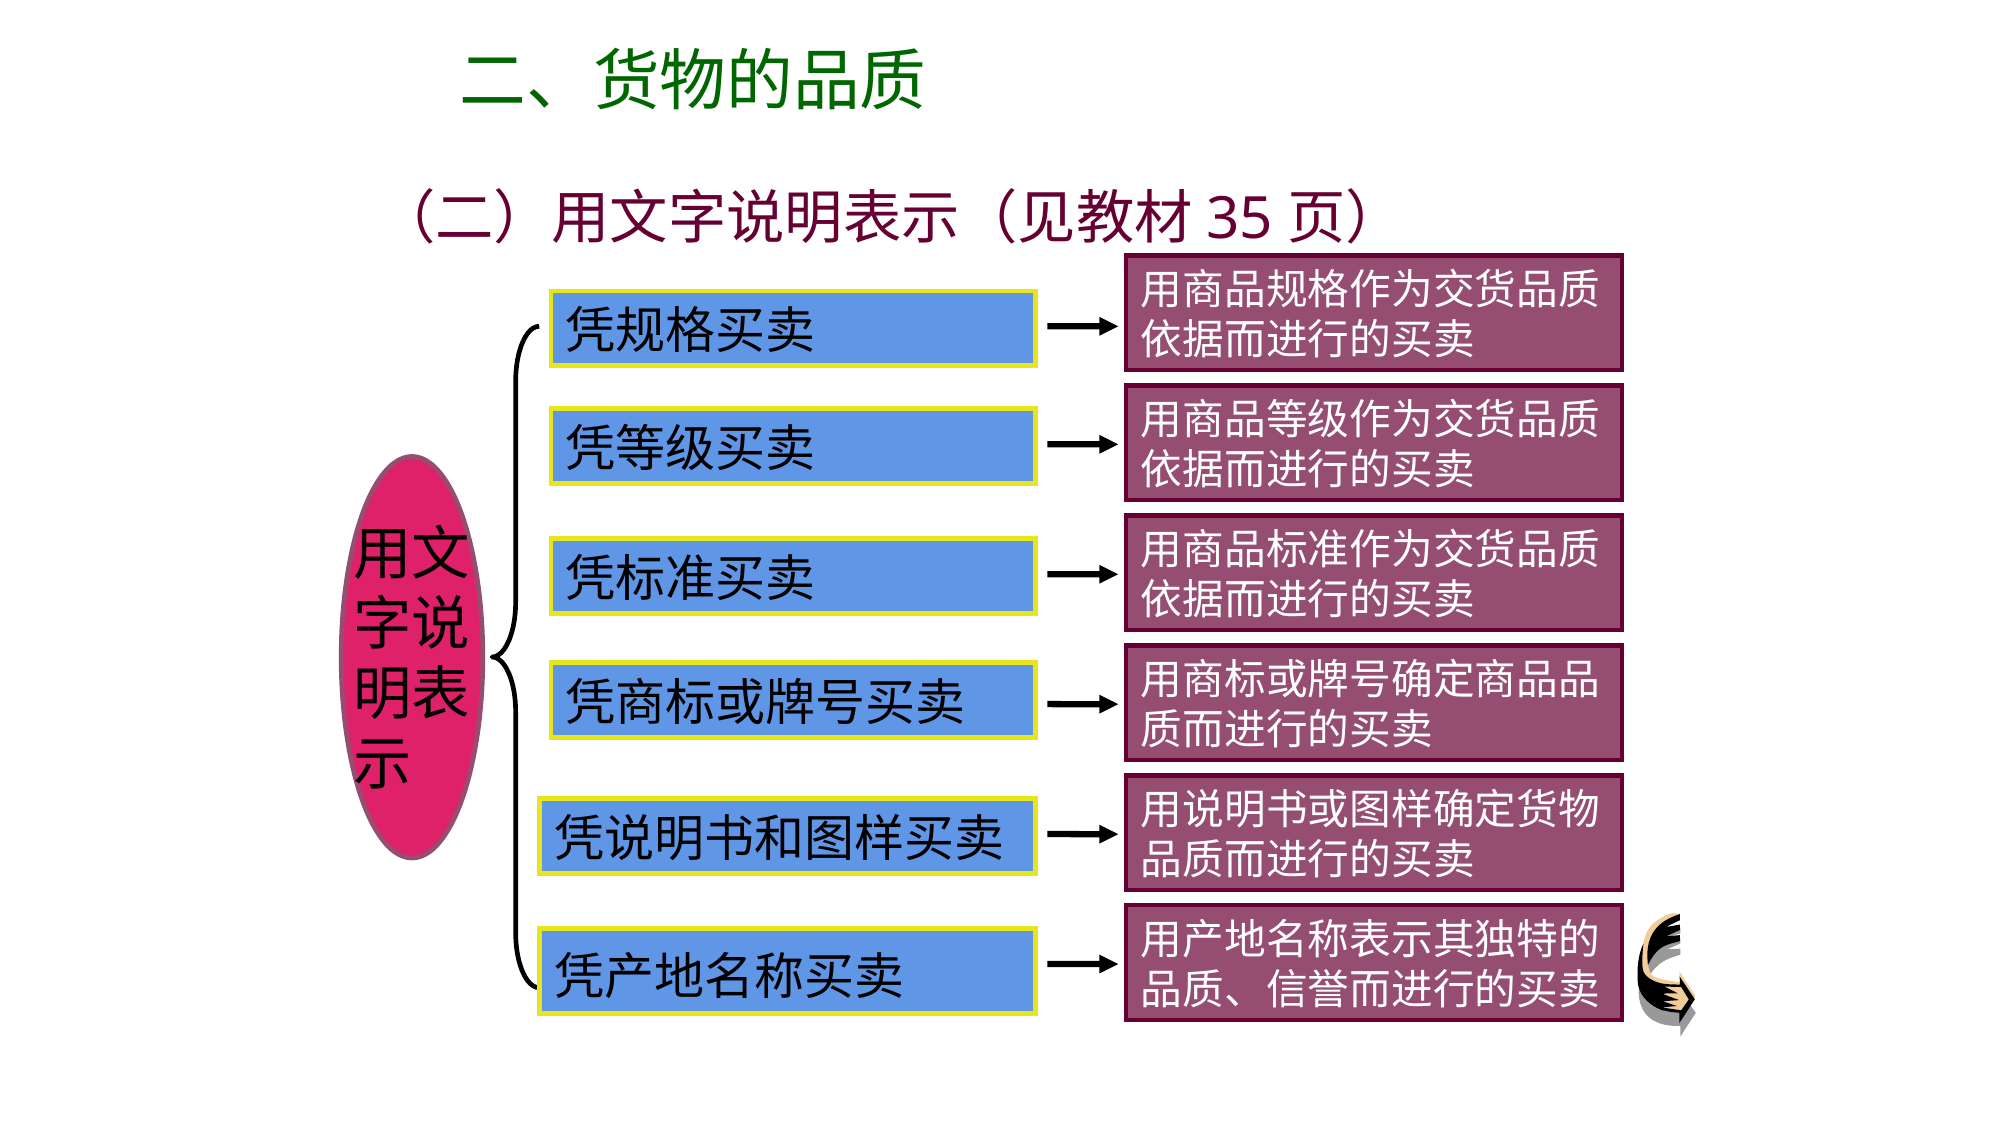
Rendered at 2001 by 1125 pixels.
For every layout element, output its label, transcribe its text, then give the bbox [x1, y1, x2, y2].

text_box （二）用文字说明表示（见教材35页） [362, 172, 1709, 258]
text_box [1637, 912, 1697, 1038]
text_box 二、货物的品质 [444, 30, 1473, 126]
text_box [338, 255, 1623, 1022]
